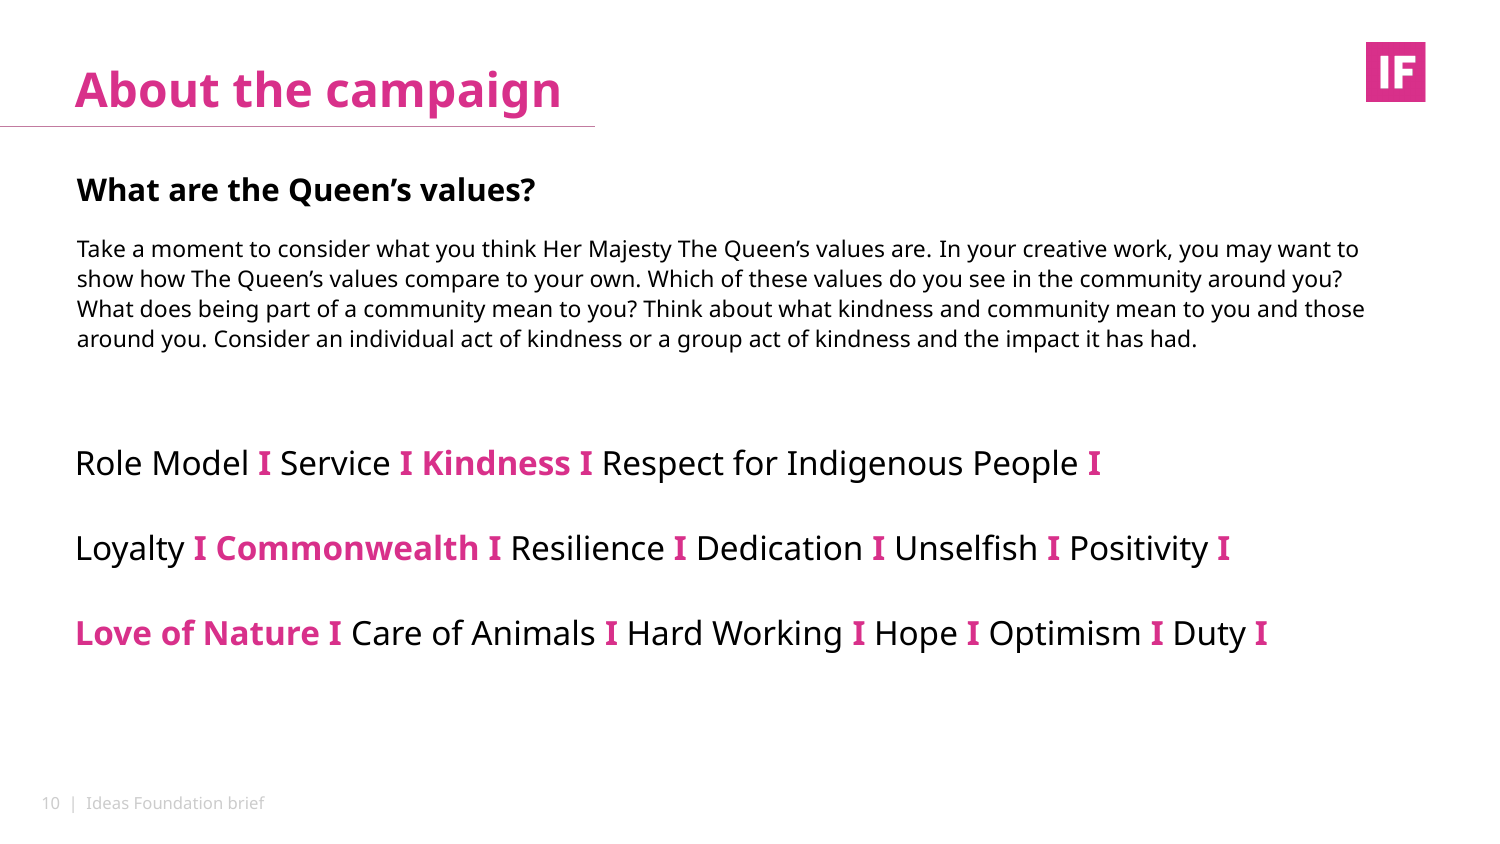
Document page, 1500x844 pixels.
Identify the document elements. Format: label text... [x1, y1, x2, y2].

text_box Role Model I Service I Kindness I Respect for Indigenous People I Loyalty I Commonwealth I Resilience I Dedication I Unselfish I Positivity I Love of Nature I Care of Animals I Hard Working I Hope I Optimism I Duty I [59, 407, 1397, 667]
text_box 10 | Ideas Foundation brief [26, 782, 597, 823]
picture [1365, 35, 1427, 102]
text_box What are the Queen’s values? Take a moment to consider what you think Her Majesty The Queen’s values are. In your creative work, you may want to show how The Queen’s values compare to your own. Which of these values do you see in the community around you? What does being part of a community mean to you? Think about what kindness and community mean to you and those around you. Consider an individual act of kindness or a group act of kindness and the impact it has had. [59, 151, 1413, 367]
text_box About the campaign [59, 36, 681, 132]
